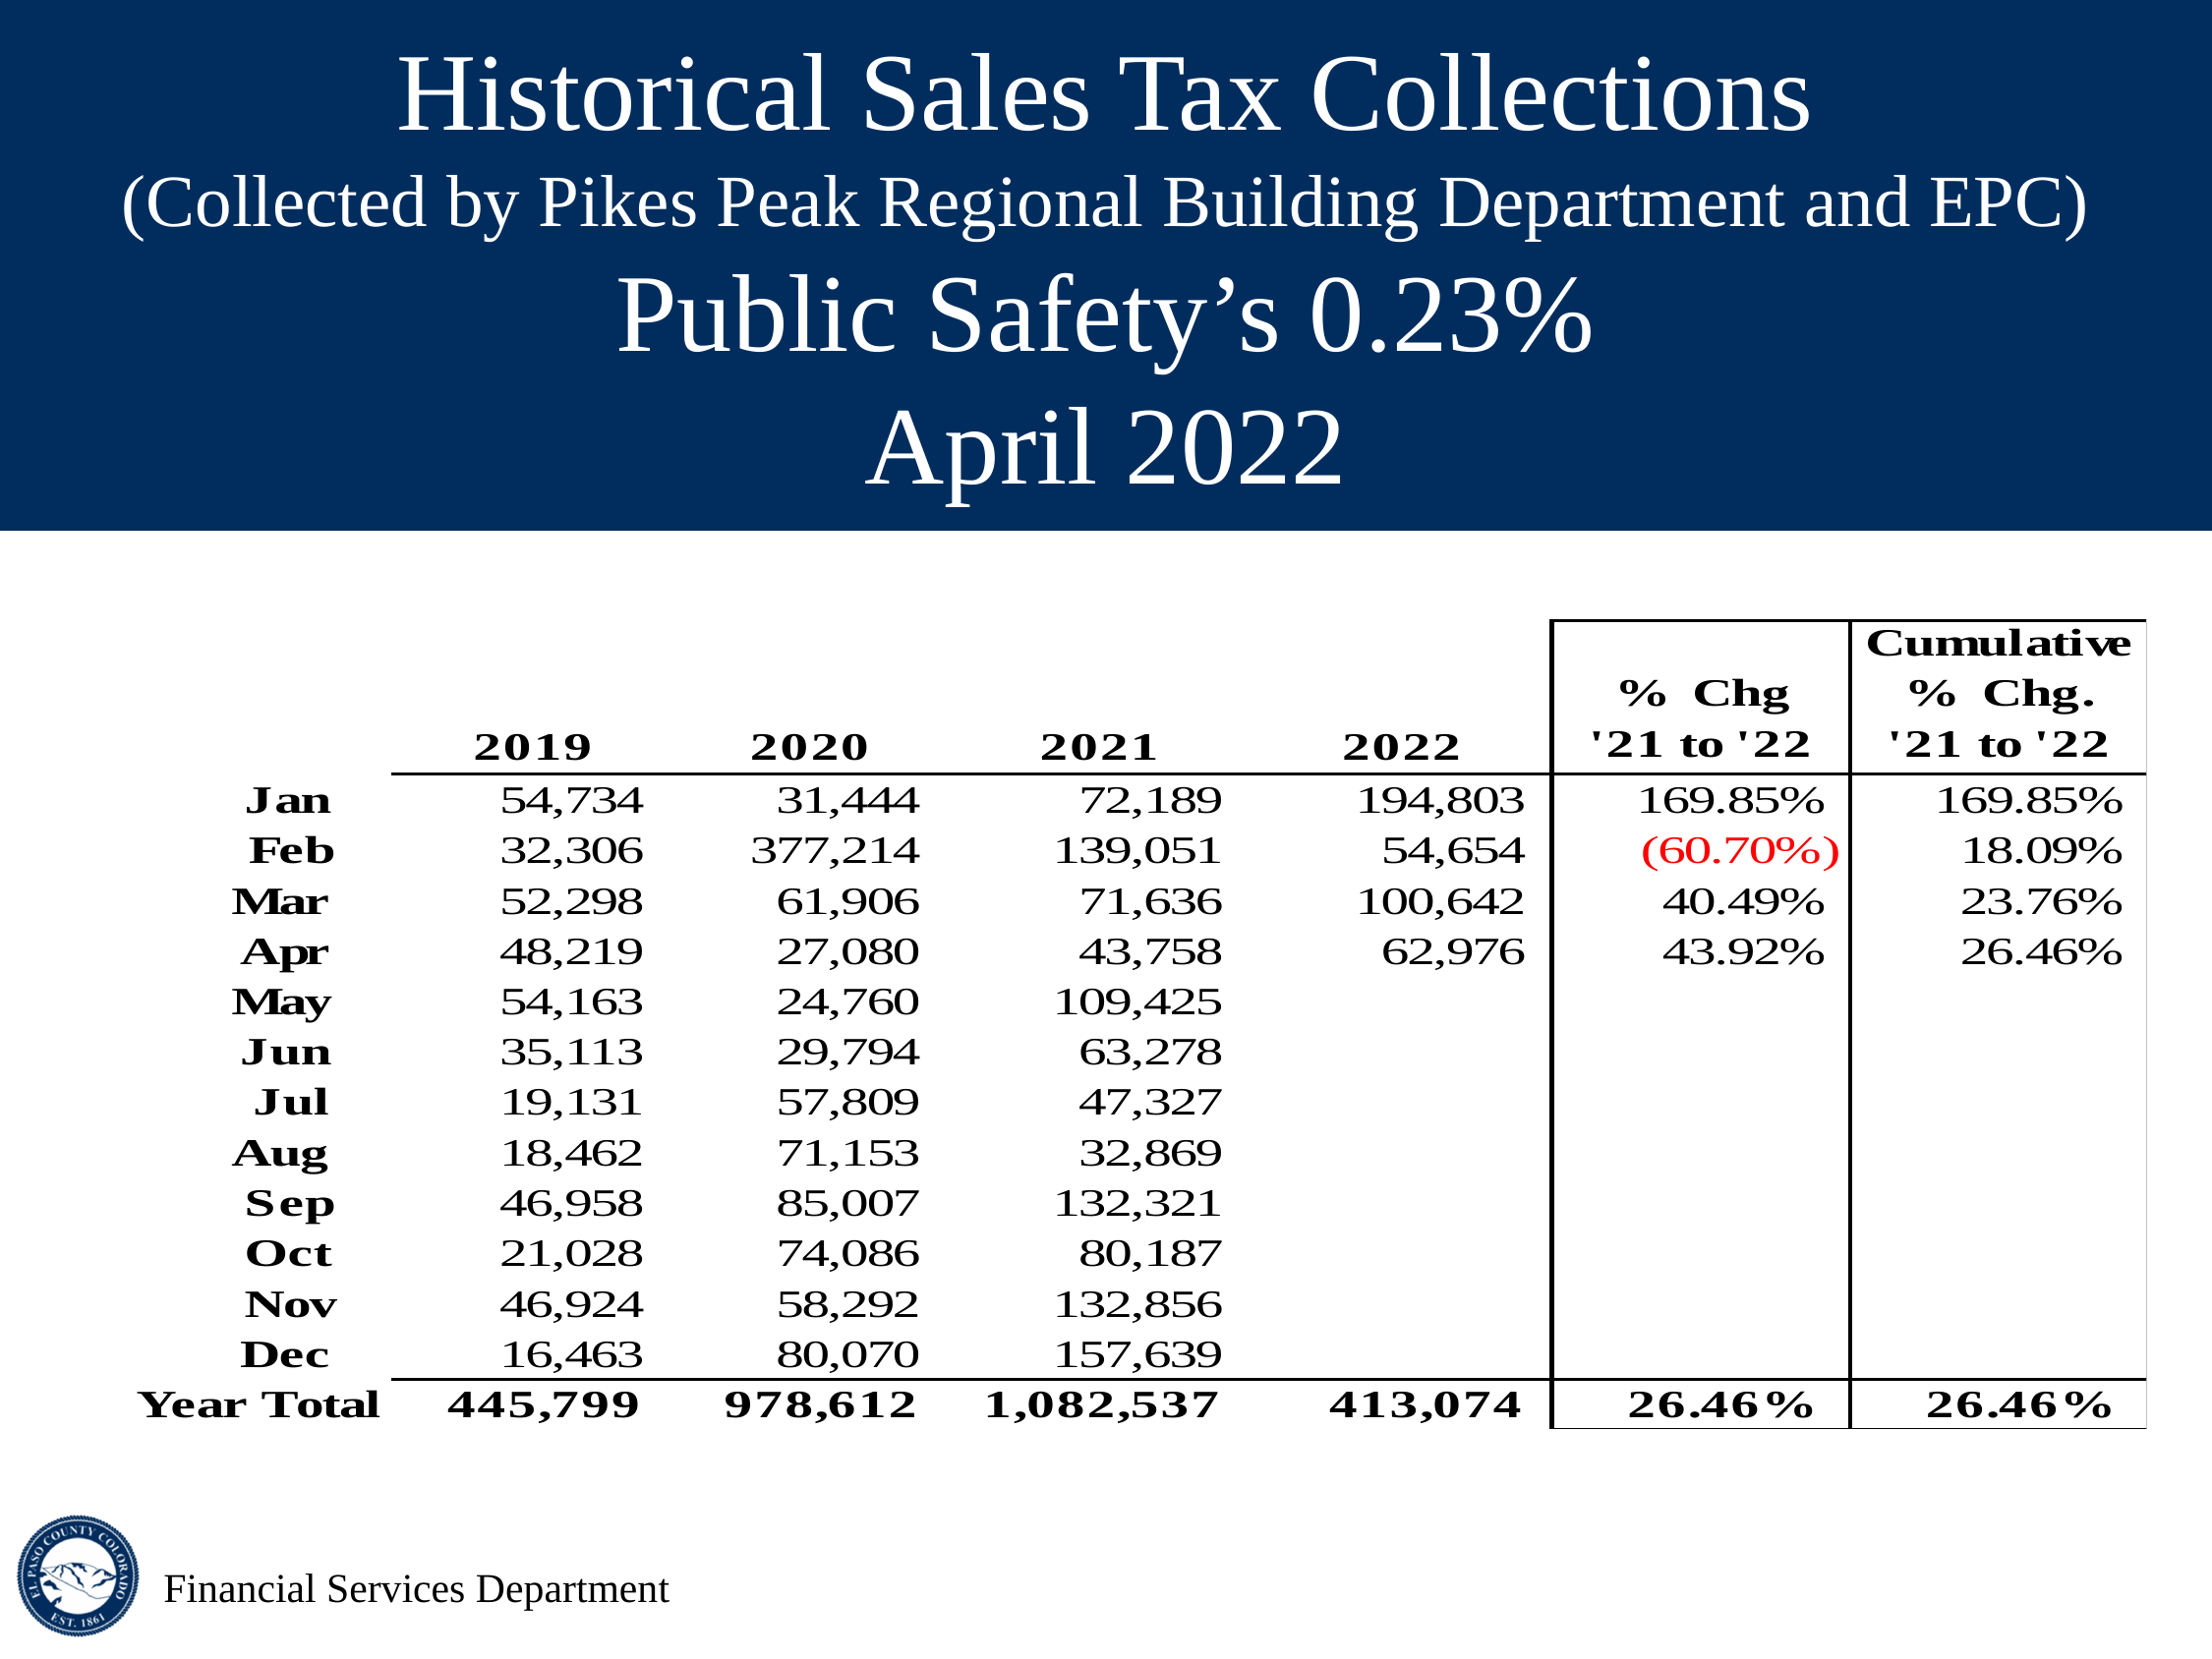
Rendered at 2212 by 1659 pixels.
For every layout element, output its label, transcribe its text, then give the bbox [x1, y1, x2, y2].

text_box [36, 618, 2151, 1432]
text_box Financial Services Department [148, 1554, 685, 1618]
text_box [0, 0, 2212, 531]
picture [15, 1515, 140, 1638]
